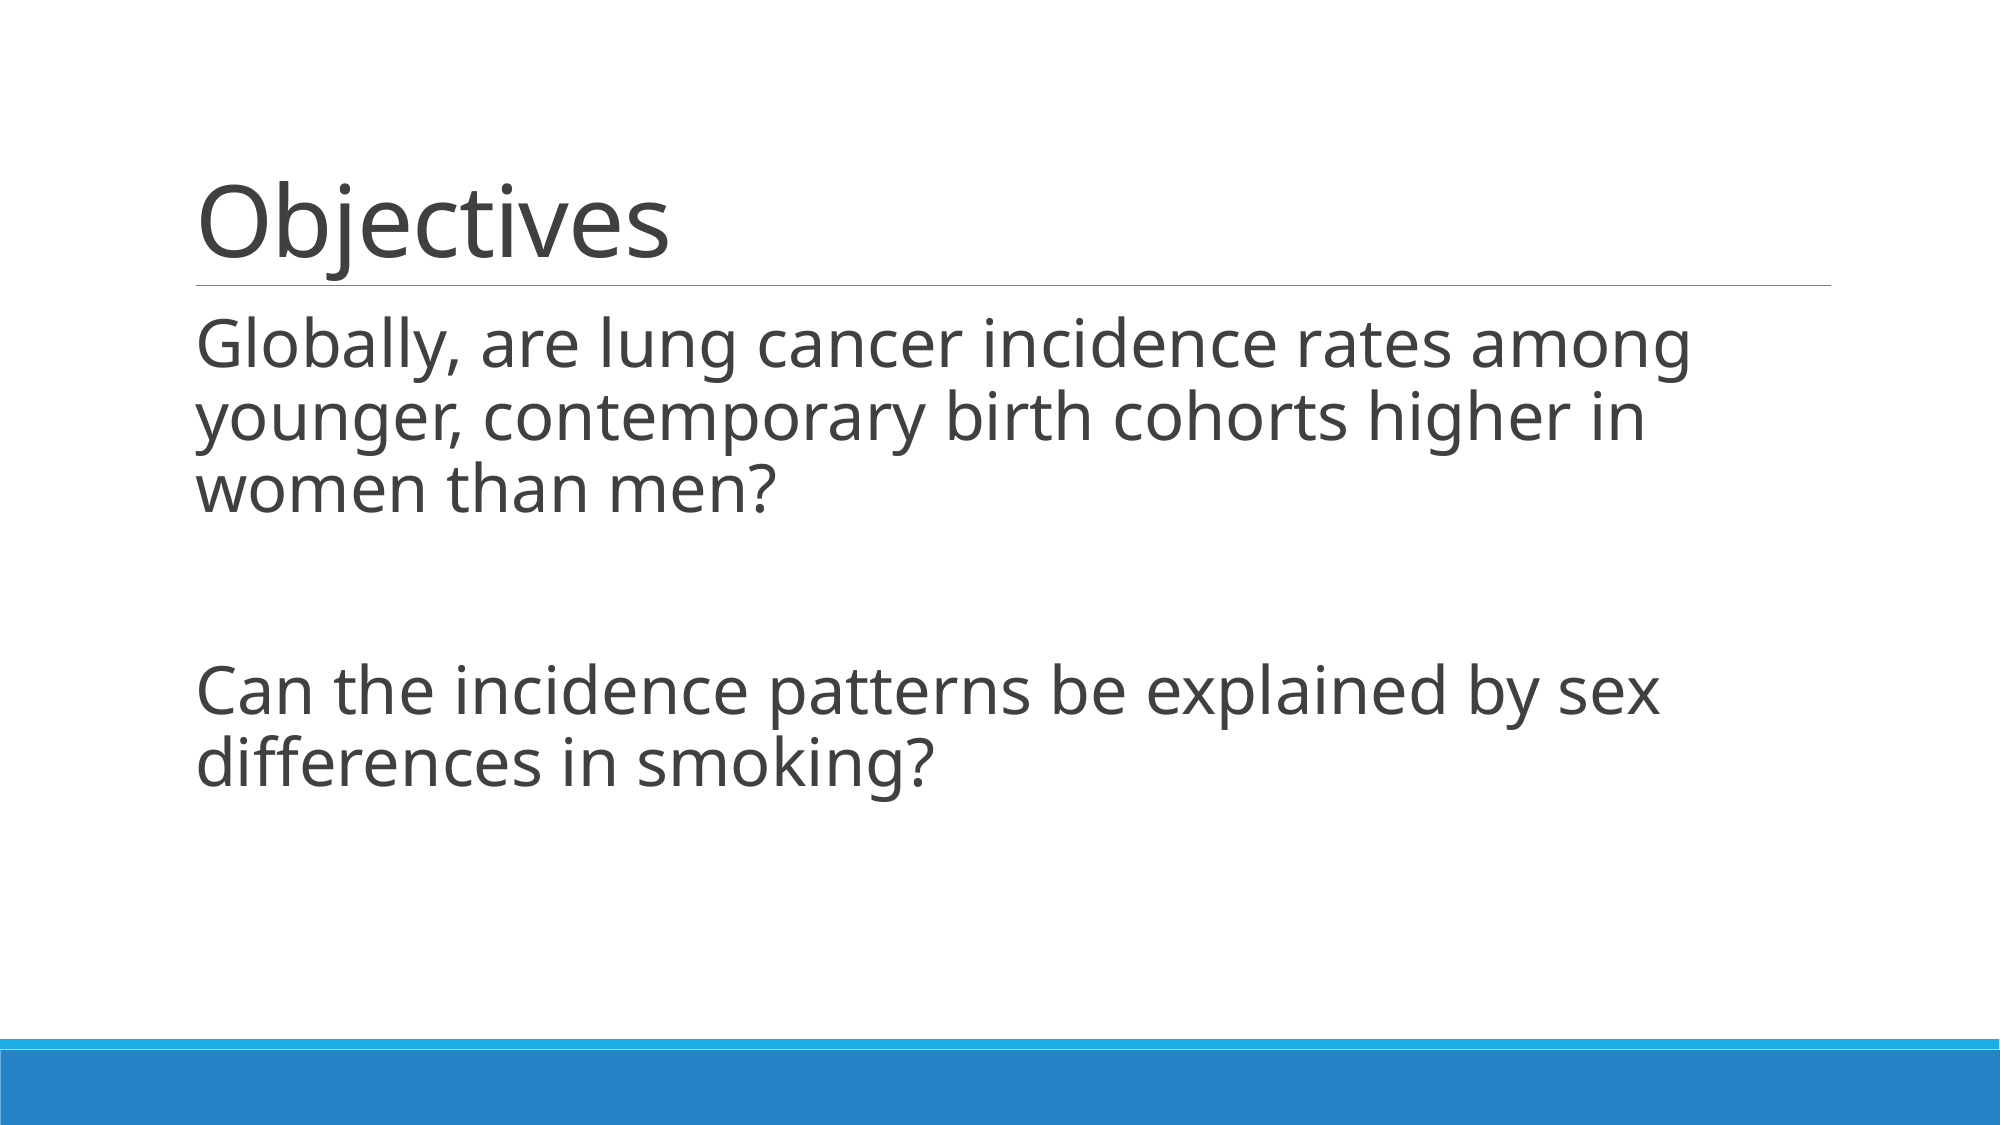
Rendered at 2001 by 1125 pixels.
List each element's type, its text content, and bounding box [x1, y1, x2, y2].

list Globally, are lung cancer incidence rates among younger, contemporary birth cohorts higher in women than men? Can the incidence patterns be explained by sex differences in smoking? [180, 302, 1830, 963]
title Objectives [180, 47, 1830, 285]
